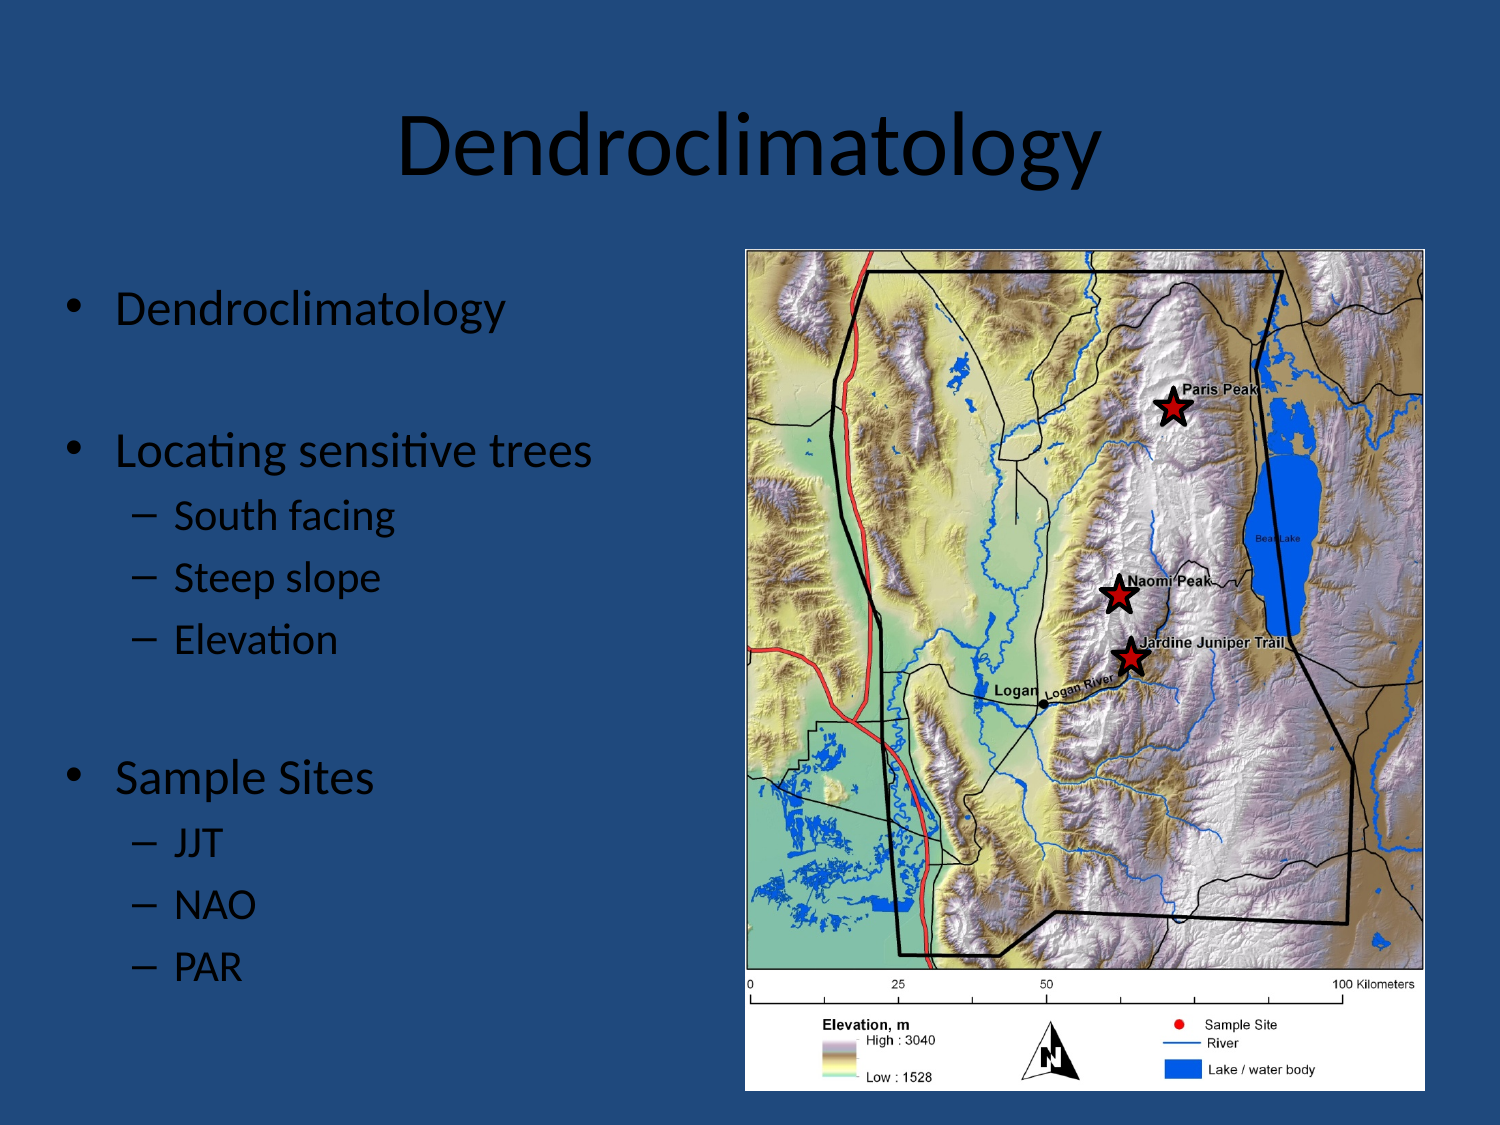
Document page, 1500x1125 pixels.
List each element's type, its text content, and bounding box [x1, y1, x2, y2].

picture [744, 249, 1426, 1091]
title Dendroclimatology [75, 45, 1425, 233]
list Dendroclimatology Locating sensitive trees South facing Steep slope Elevation Sample Sites JJT NAO PAR [50, 267, 713, 1008]
